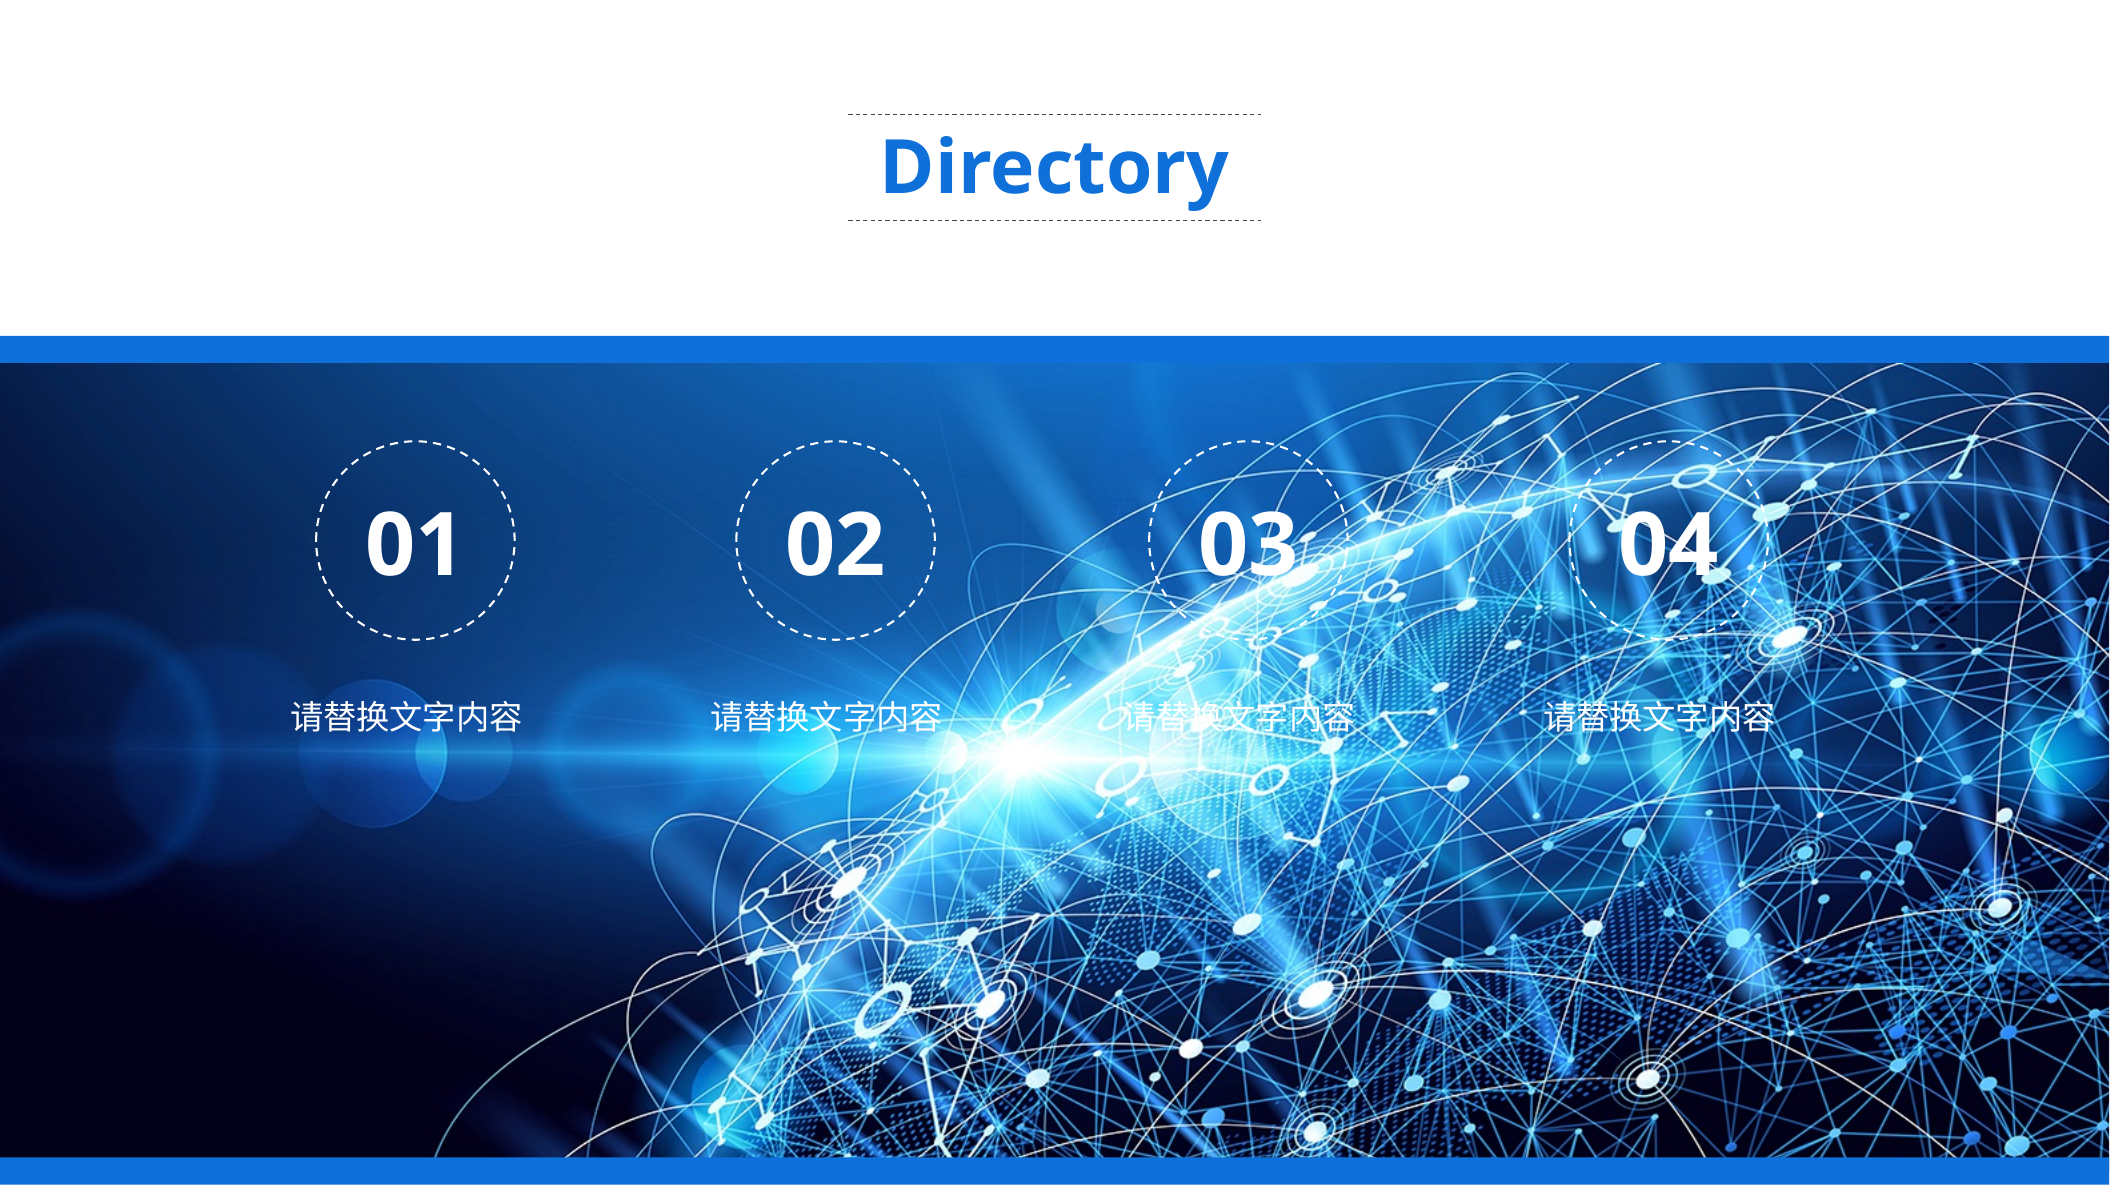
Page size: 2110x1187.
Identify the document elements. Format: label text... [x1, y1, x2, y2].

text_box 03 [1148, 440, 1349, 641]
text_box 请替换文字内容 [1108, 689, 1417, 744]
text_box 请替换文字内容 [1528, 689, 1837, 744]
text_box [0, 364, 2110, 1156]
text_box 04 [1568, 440, 1769, 641]
text_box [0, 335, 2110, 364]
text_box 01 [315, 440, 516, 641]
text_box 请替换文字内容 [275, 689, 584, 744]
text_box Directory [800, 111, 1309, 216]
text_box 请替换文字内容 [695, 689, 1004, 744]
text_box 02 [735, 440, 936, 641]
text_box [848, 113, 1262, 221]
text_box [0, 1156, 2110, 1186]
